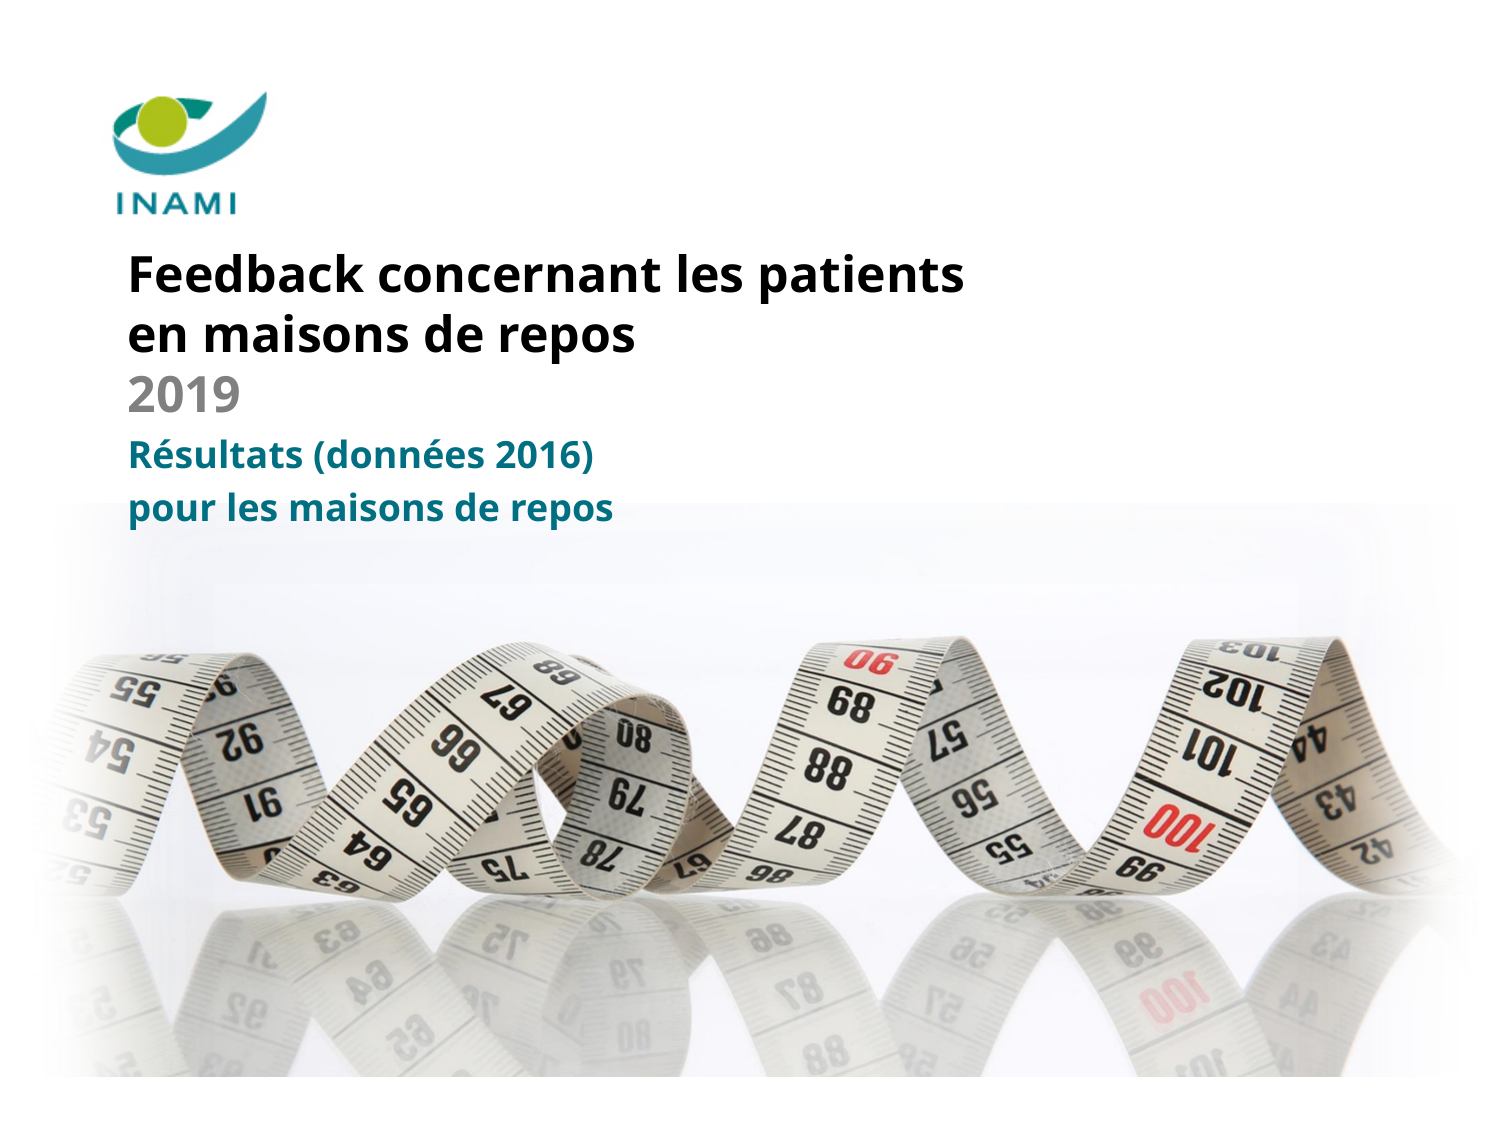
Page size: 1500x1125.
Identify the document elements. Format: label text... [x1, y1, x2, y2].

text_box Résultats (données 2016) pour les maisons de repos [112, 423, 1276, 501]
picture [29, 503, 1483, 1077]
picture [64, 42, 314, 263]
title Feedback concernant les patients en maisons de repos 2019 [112, 243, 1483, 422]
